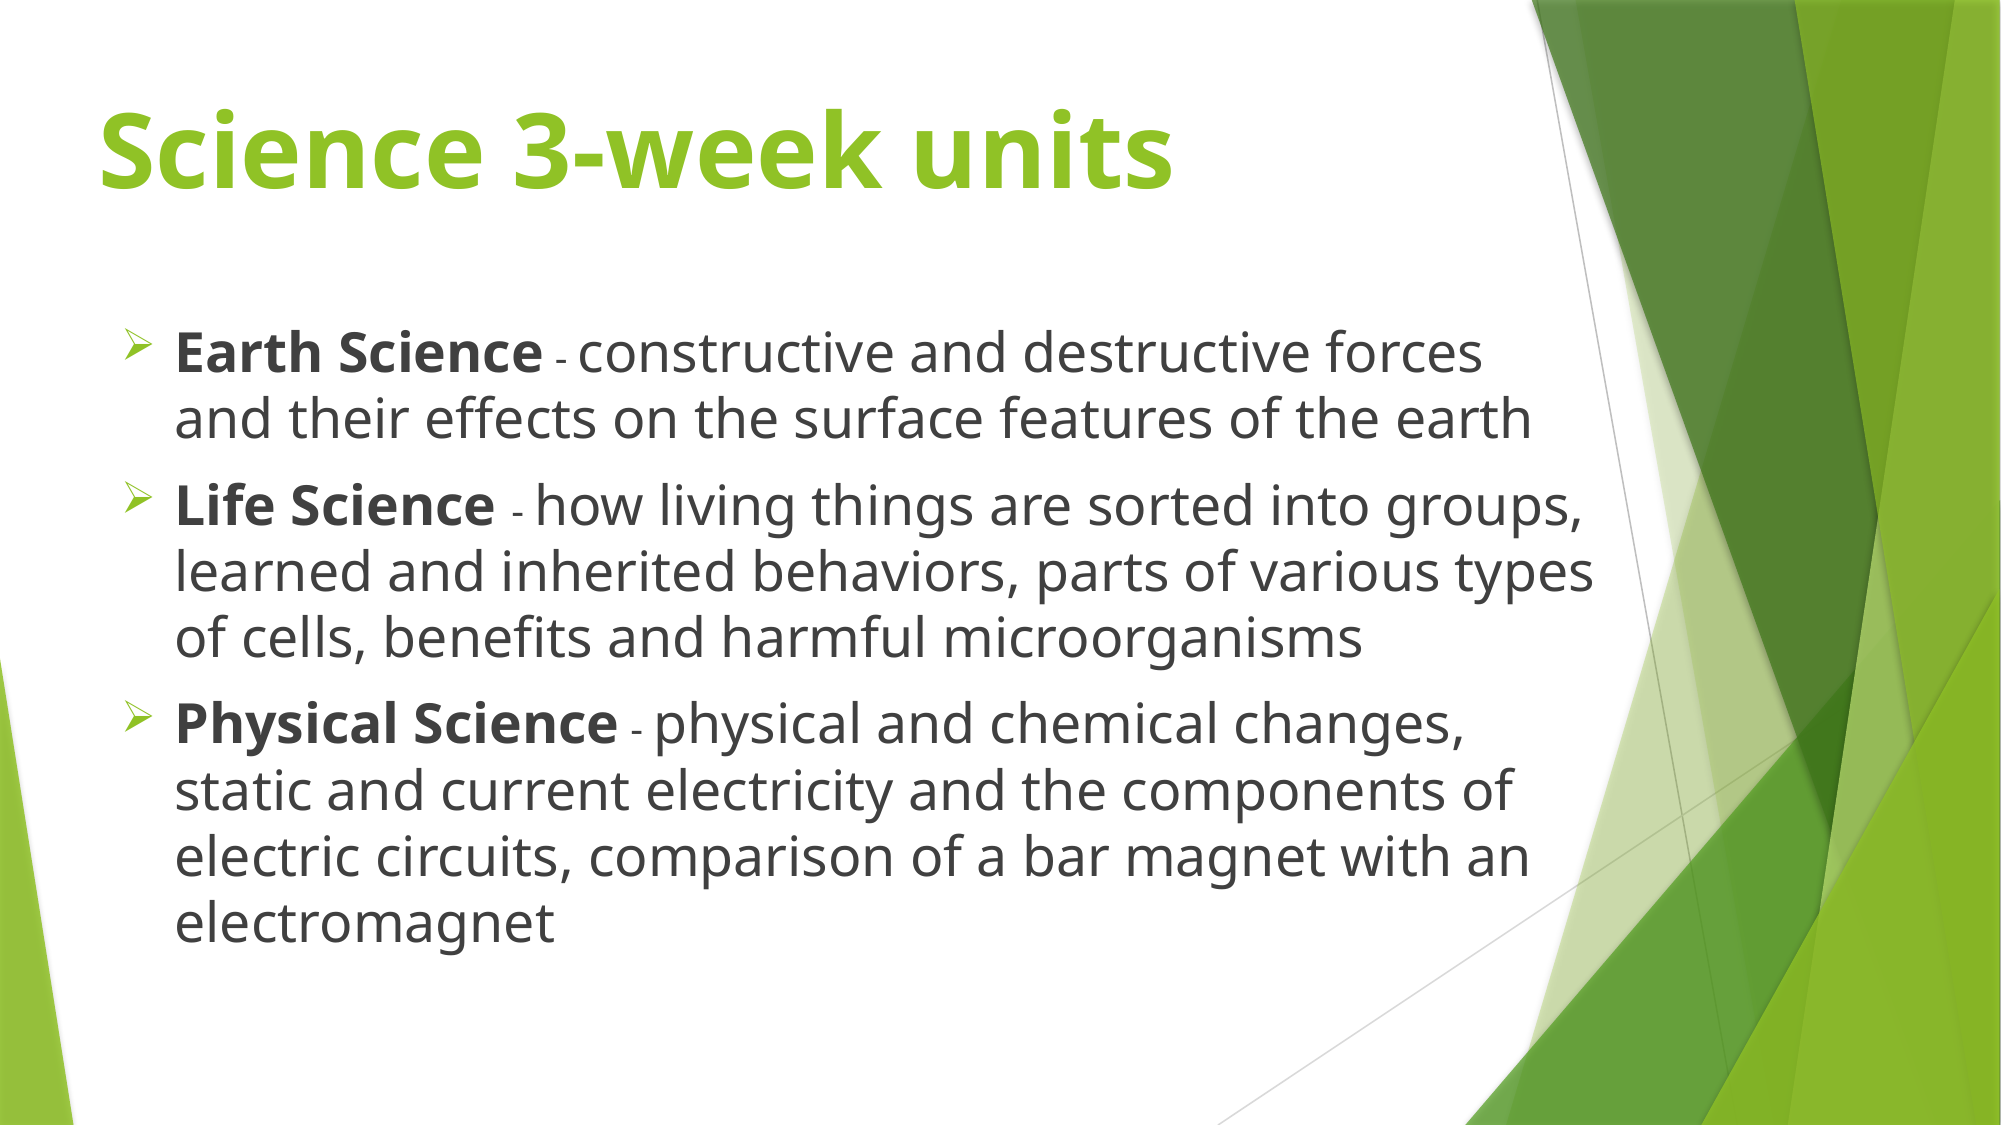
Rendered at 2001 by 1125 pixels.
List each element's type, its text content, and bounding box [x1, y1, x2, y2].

list Earth Science - constructive and destructive forces and their effects on the surface features of the earth Life Science - how living things are sorted into groups, learned and inherited behaviors, parts of various types of cells, benefits and harmful microorganisms Physical Science - physical and chemical changes, static and current electricity and the components of electric circuits, comparison of a bar magnet with an electromagnet [106, 309, 1612, 1048]
title Science 3-week units [83, 77, 1426, 250]
